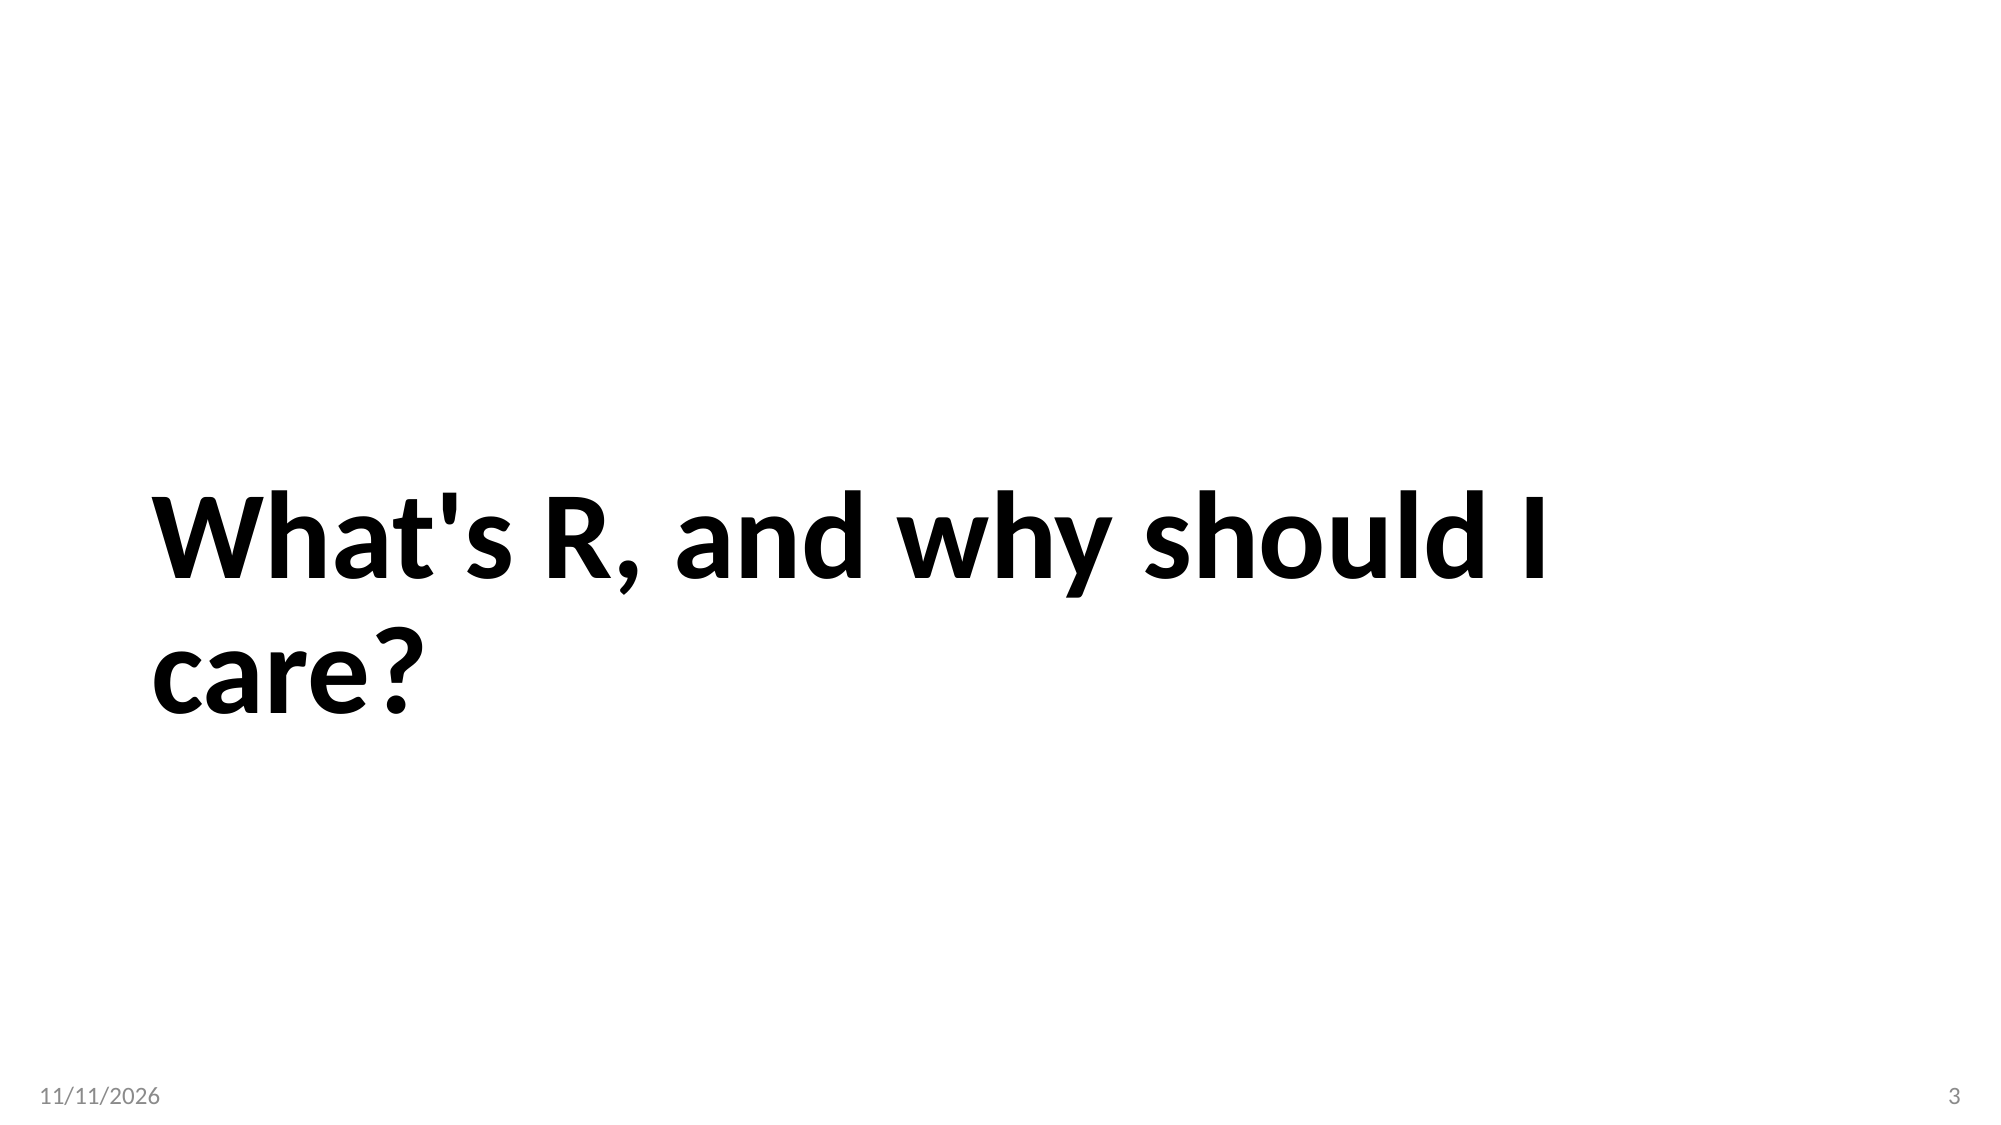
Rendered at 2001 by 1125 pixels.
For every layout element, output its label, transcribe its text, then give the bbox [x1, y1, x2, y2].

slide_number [39, 1064, 490, 1125]
slide_number 3 [1510, 1064, 1961, 1125]
title What's R, and why should I care? [136, 280, 1862, 749]
